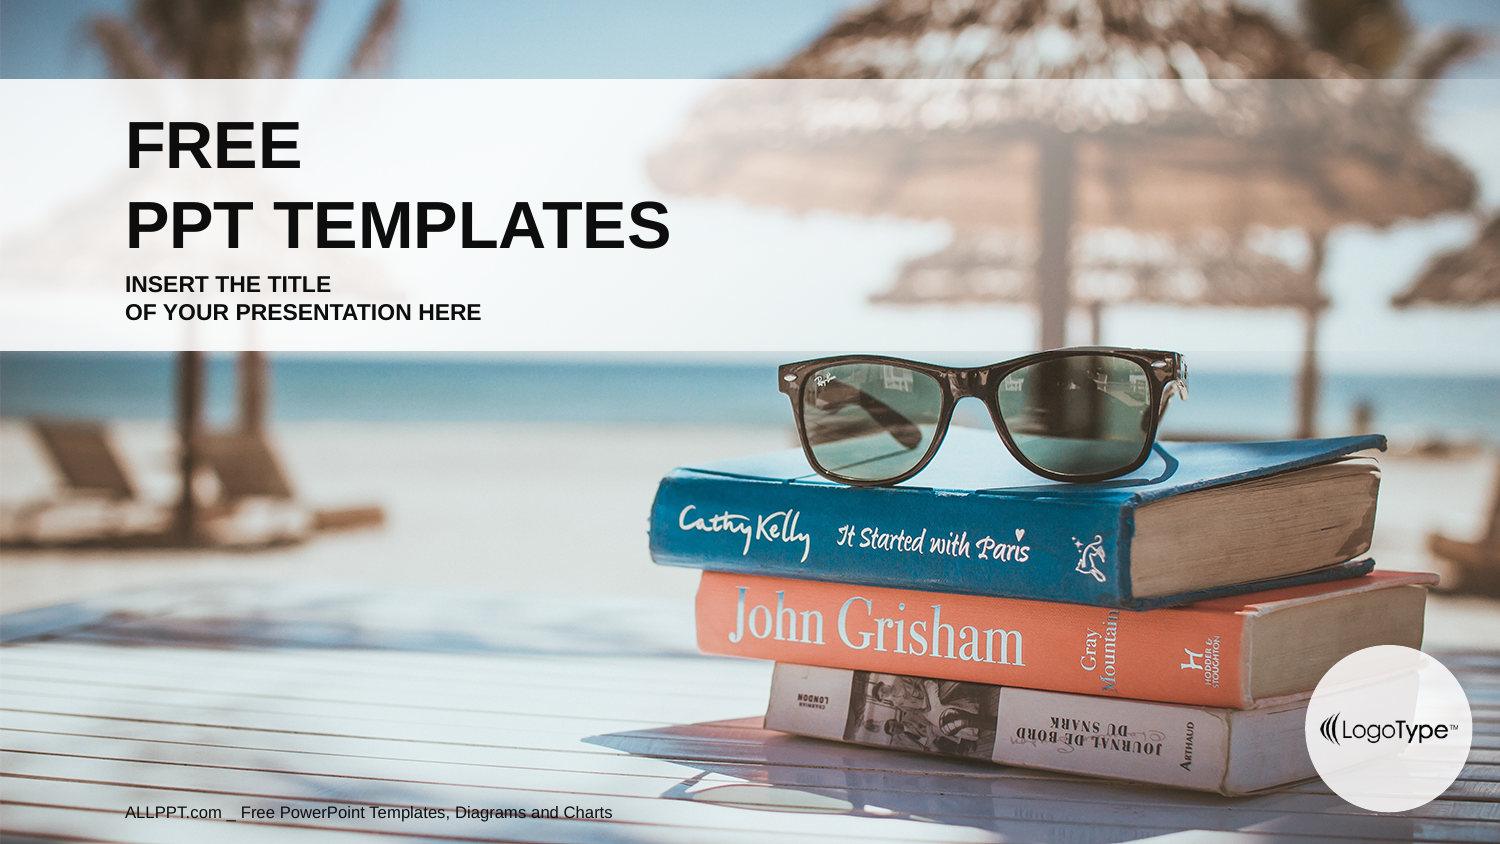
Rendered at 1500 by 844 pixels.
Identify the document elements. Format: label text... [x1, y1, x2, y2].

text_box [1303, 642, 1475, 797]
text_box INSERT THE TITLE OF YOUR PRESENTATION HERE [110, 270, 896, 333]
picture [0, 0, 1500, 77]
text_box FREE PPT TEMPLATES [110, 94, 896, 270]
picture [0, 353, 1500, 844]
text_box ALLPPT.com _ Free PowerPoint Templates, Diagrams and Charts [110, 794, 1441, 830]
text_box [0, 77, 1500, 353]
